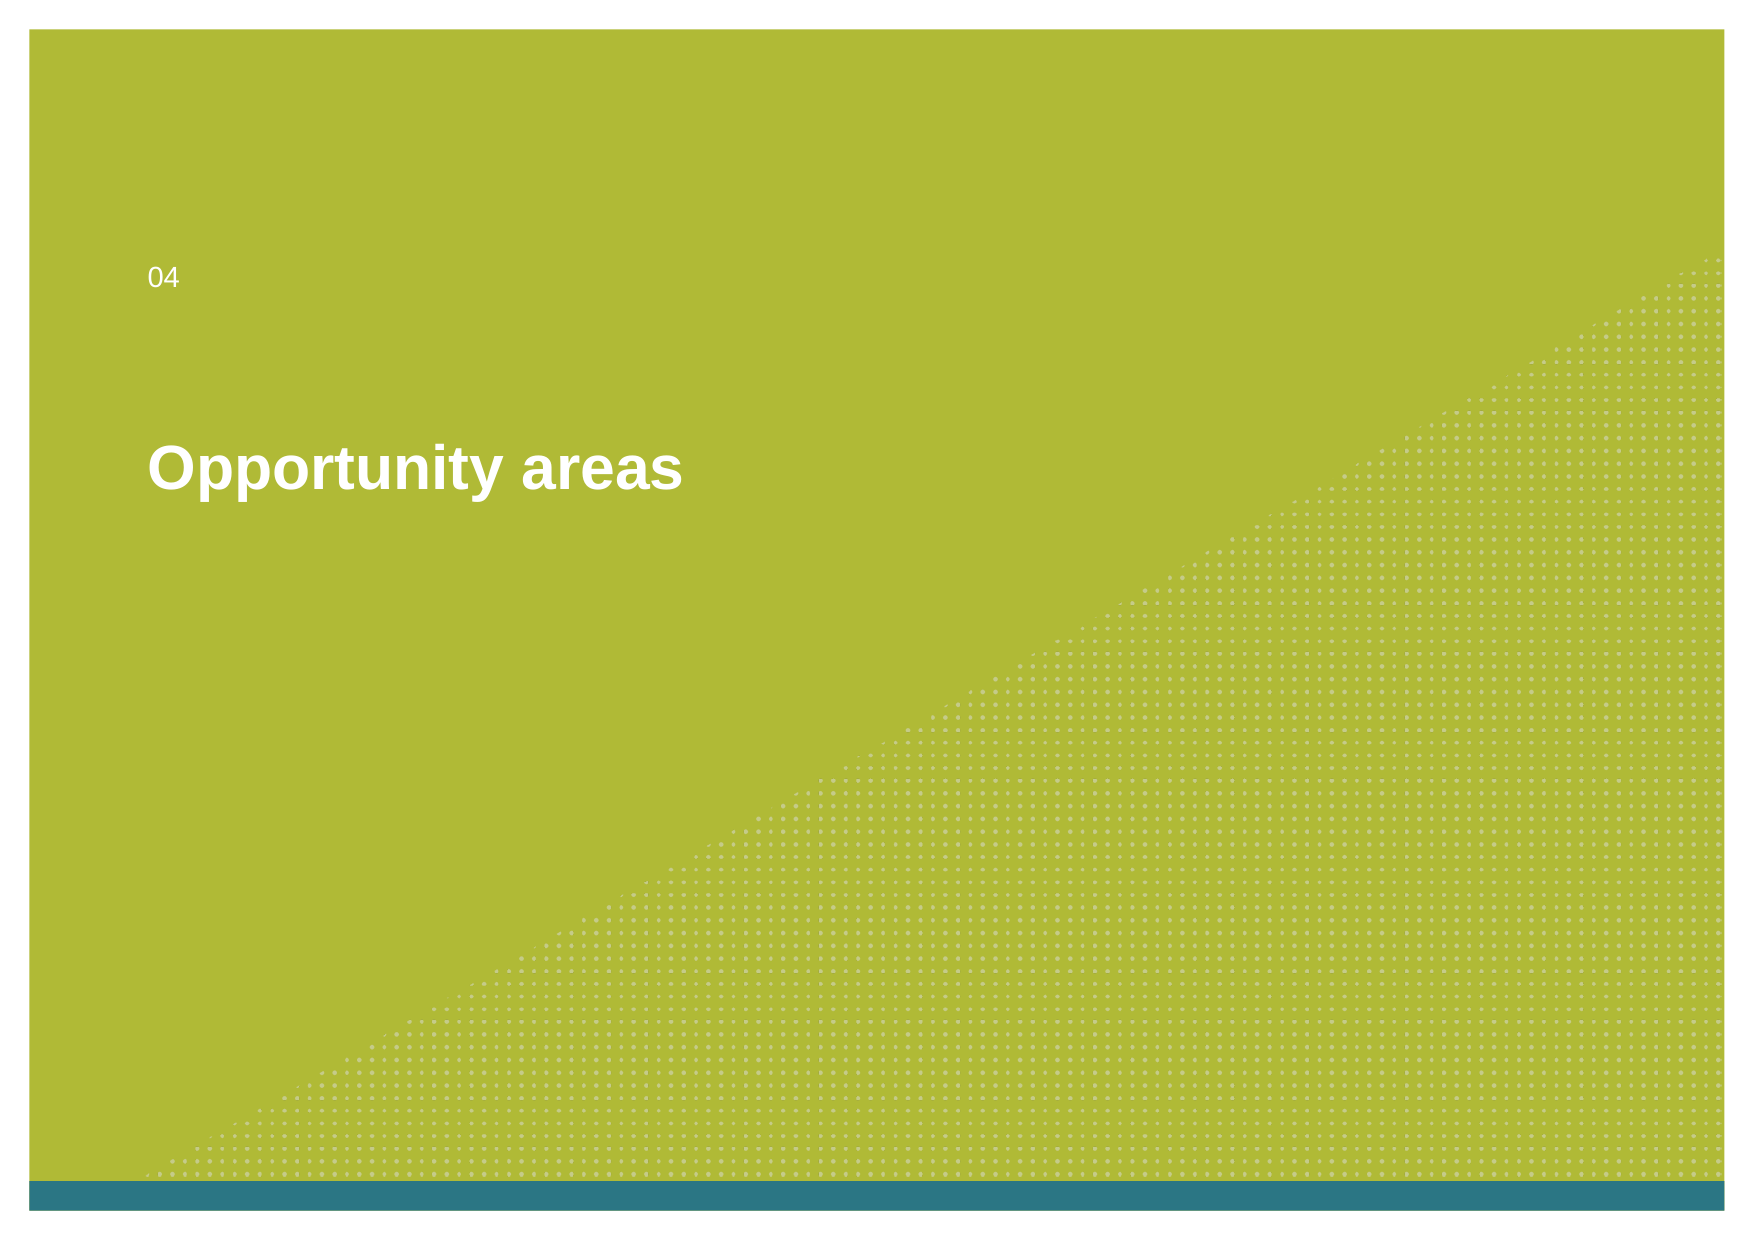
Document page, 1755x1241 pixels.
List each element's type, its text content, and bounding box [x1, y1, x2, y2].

title Opportunity areas [147, 435, 1110, 643]
list 04 [147, 255, 862, 332]
picture [139, 249, 1725, 1181]
